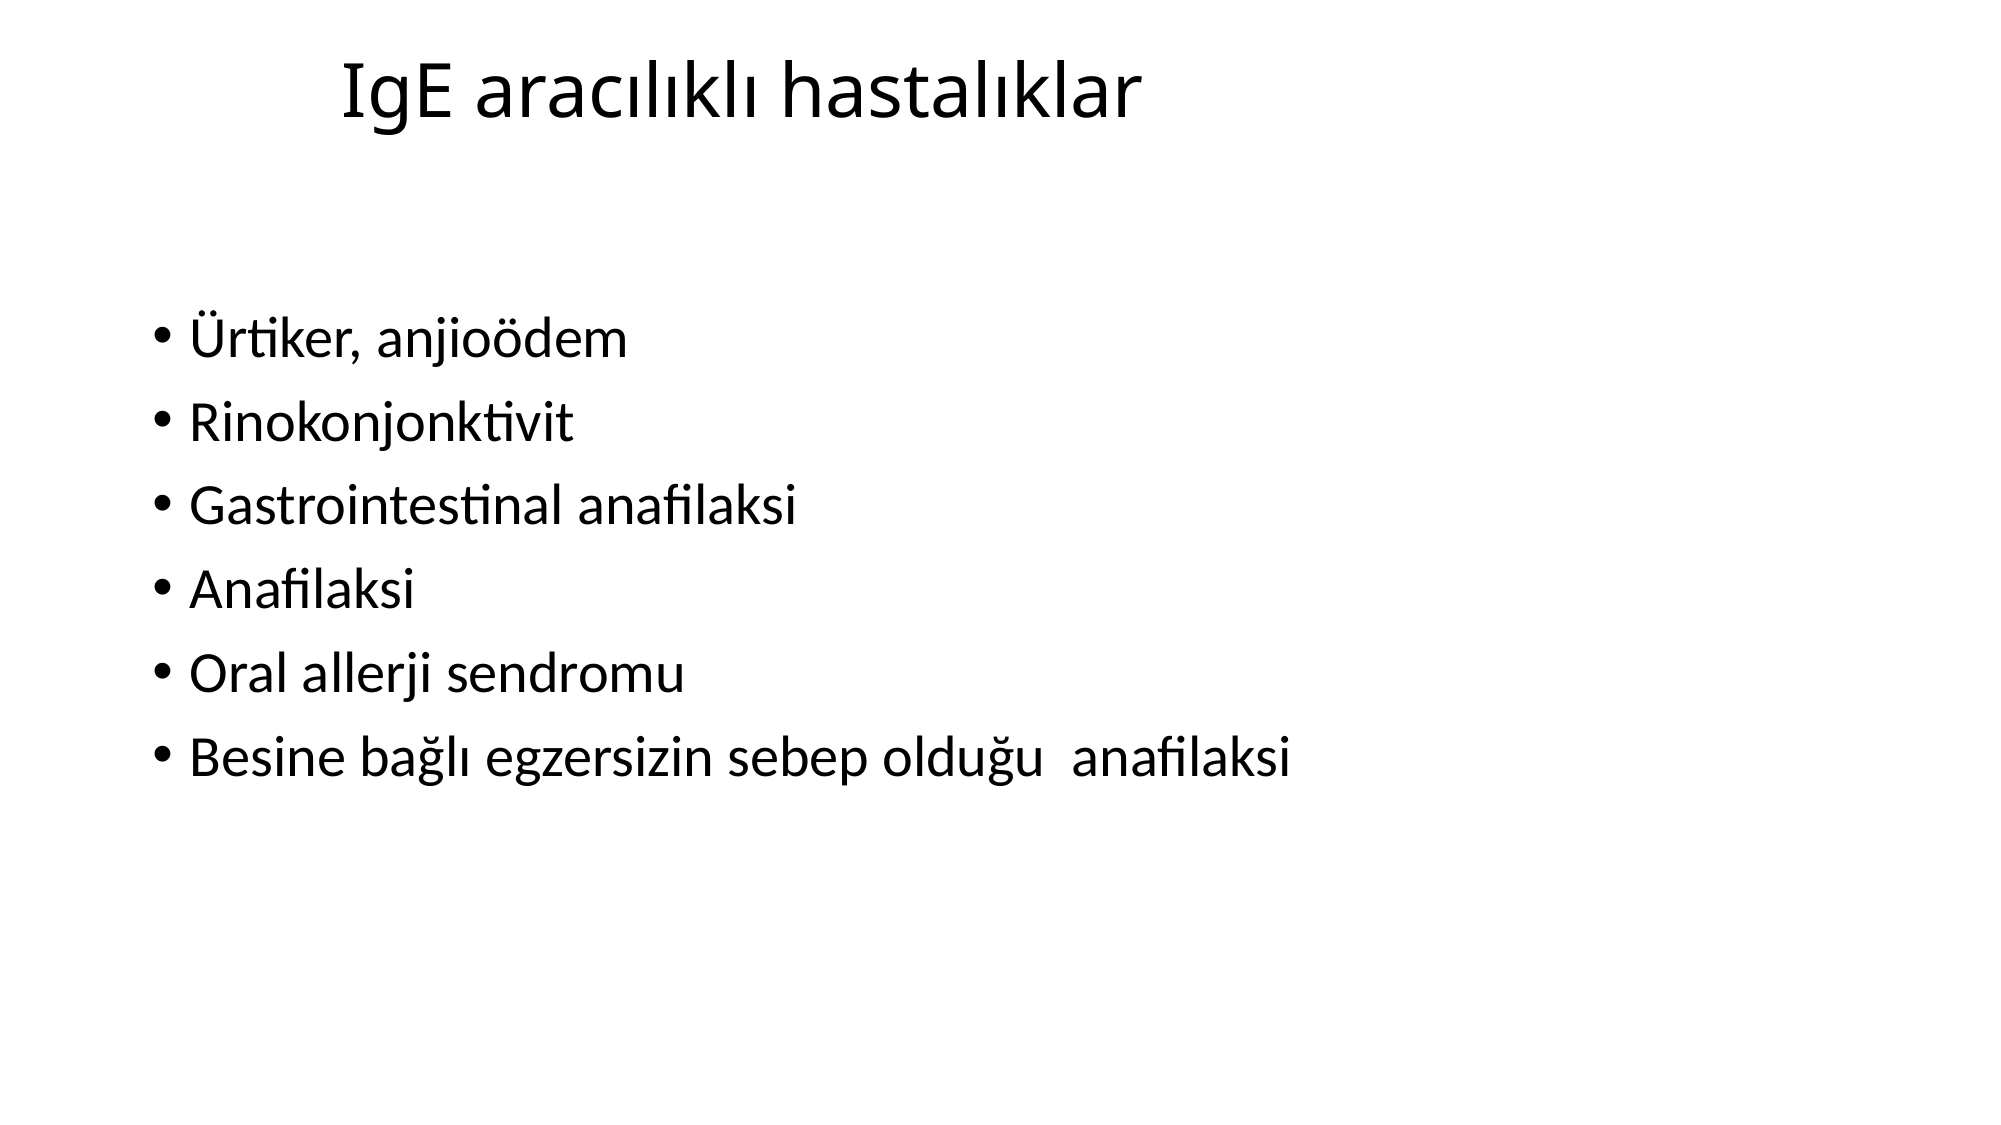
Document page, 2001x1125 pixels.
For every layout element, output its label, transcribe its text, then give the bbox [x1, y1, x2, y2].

title IgE aracılıklı hastalıklar [326, 0, 1677, 188]
list Ürtiker, anjioödem Rinokonjonktivit Gastrointestinal anafilaksi Anafilaksi Oral allerji sendromu Besine bağlı egzersizin sebep olduğu anafilaksi [137, 299, 1863, 1014]
